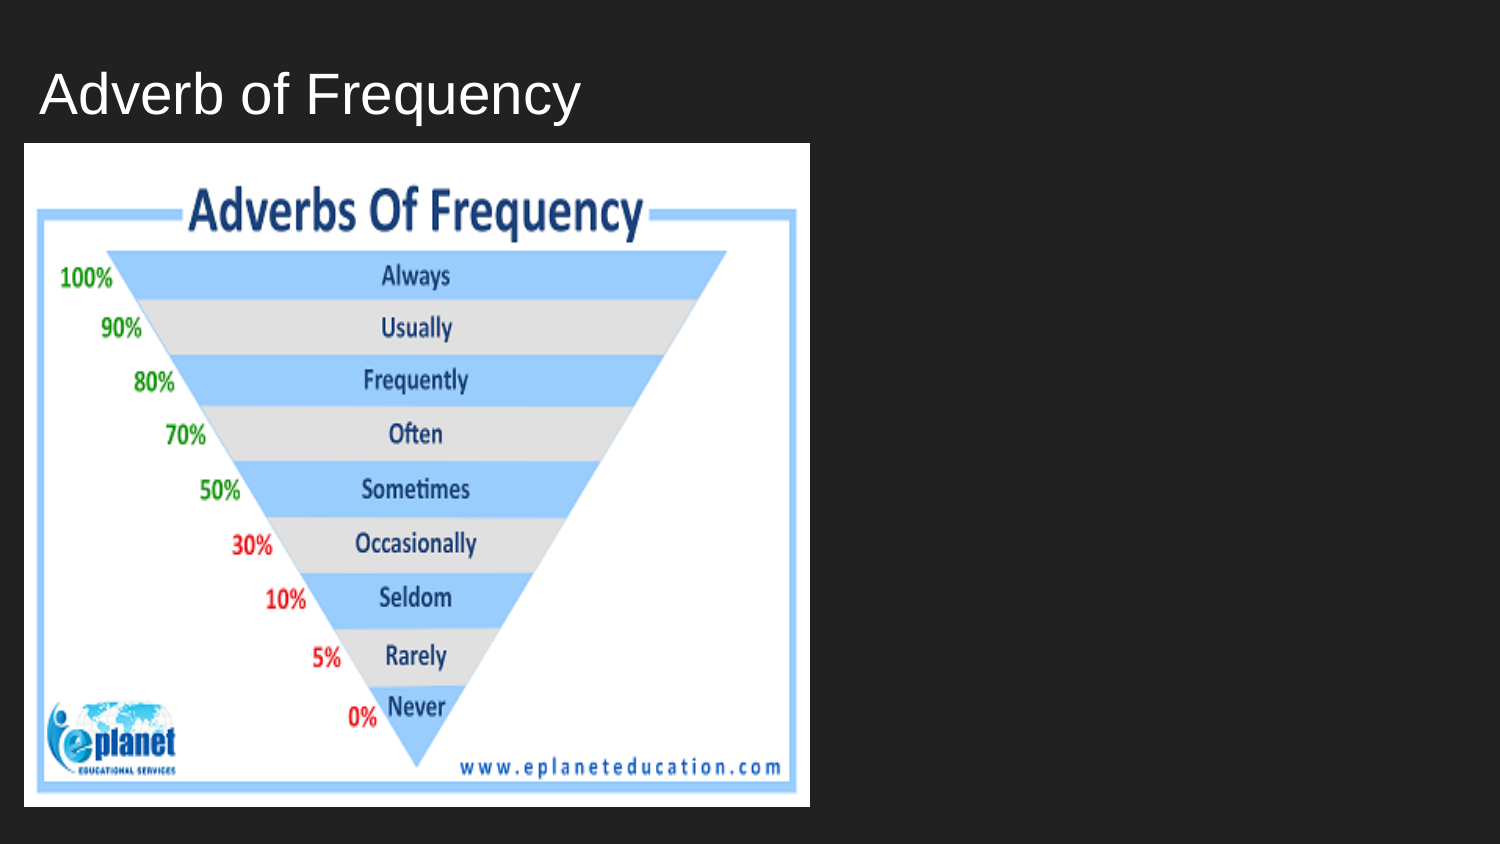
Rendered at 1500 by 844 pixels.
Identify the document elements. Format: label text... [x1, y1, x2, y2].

title Adverb of Frequency [24, 41, 1423, 136]
picture [24, 142, 810, 808]
